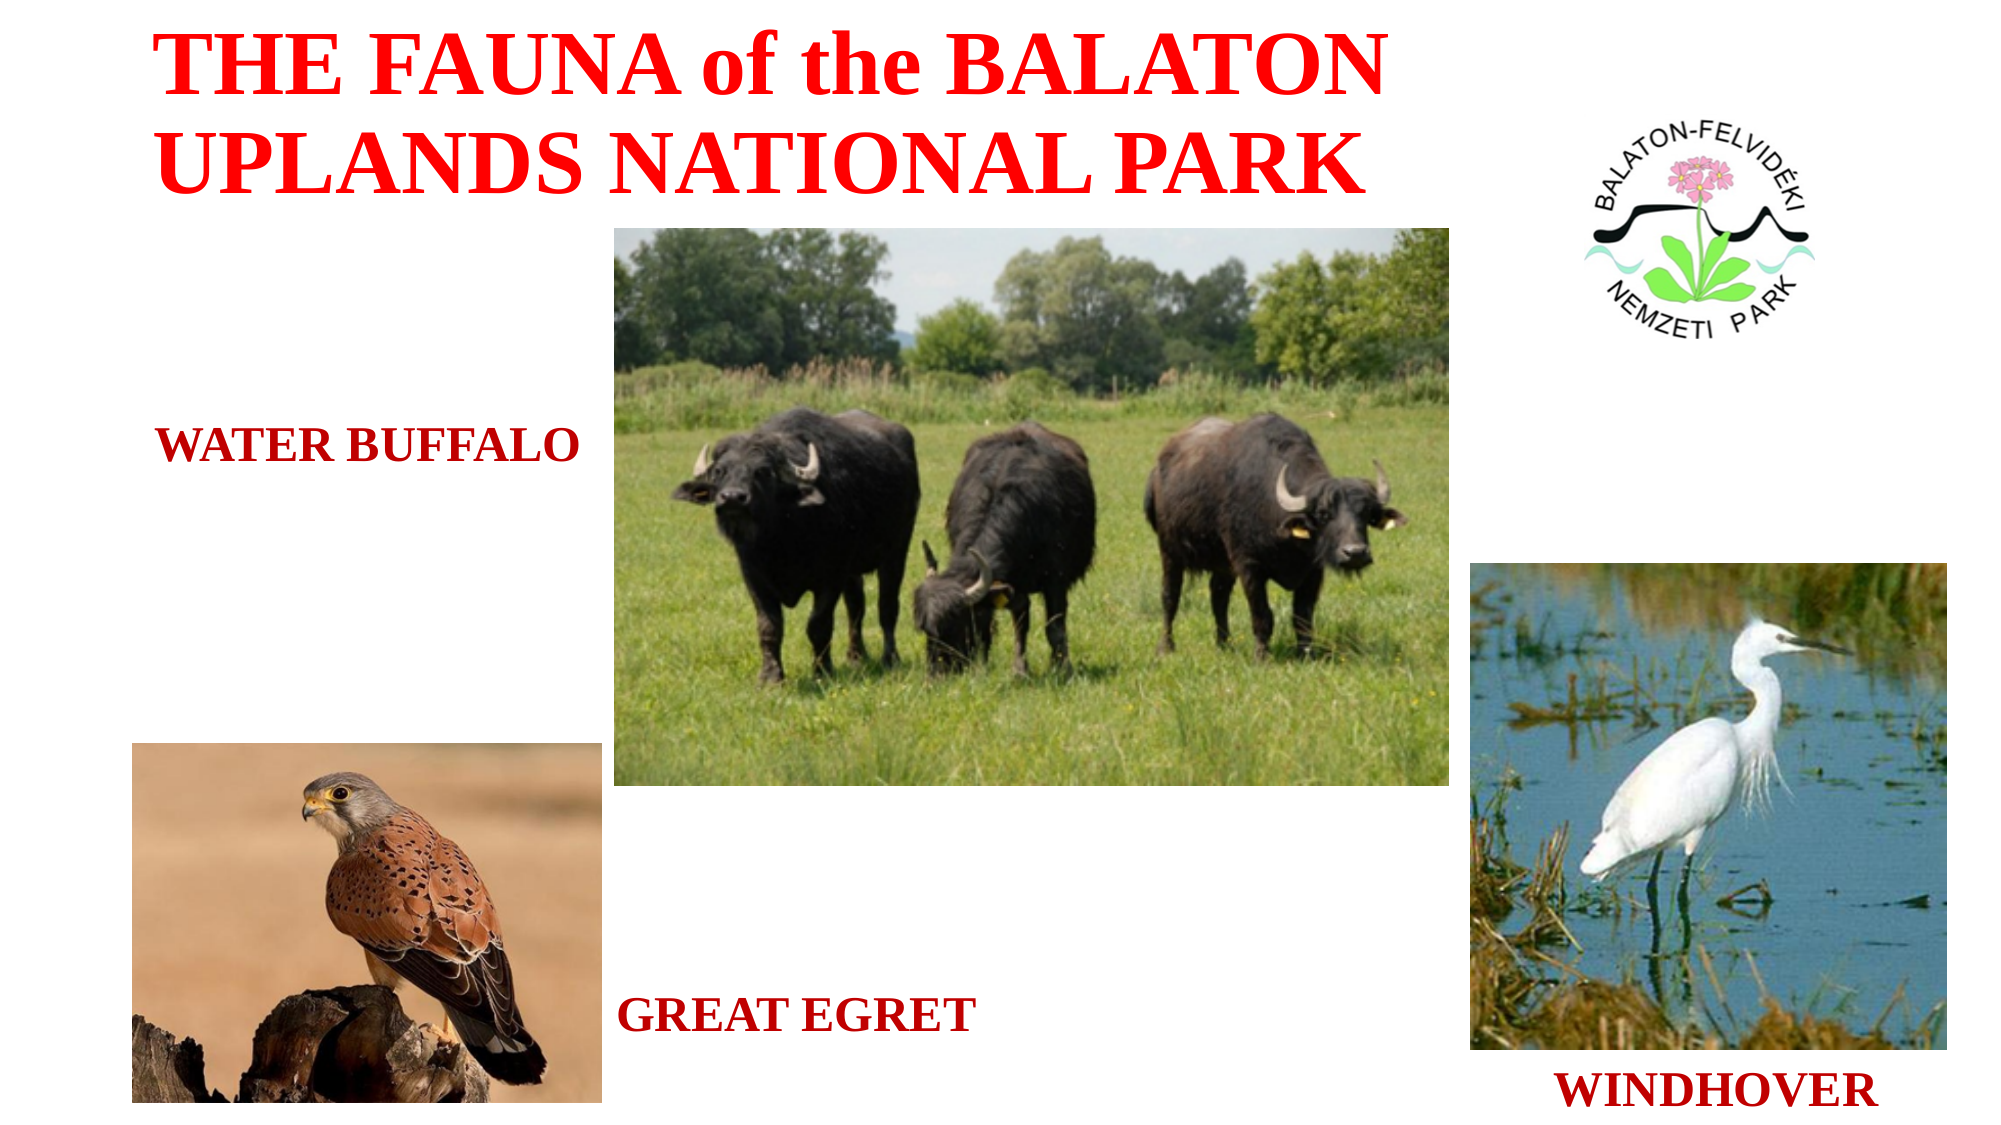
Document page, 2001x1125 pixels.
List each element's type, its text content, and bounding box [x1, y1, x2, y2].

title THE FAUNA of the BALATON UPLANDS NATIONAL PARK [137, 0, 1863, 229]
text_box GREAT EGRET [602, 974, 992, 1050]
picture [132, 743, 602, 1103]
picture [1470, 563, 1947, 1050]
text_box WATER BUFFALO [140, 403, 597, 479]
picture [1584, 114, 1815, 340]
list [614, 228, 1449, 786]
text_box WINDHOVER [1538, 1050, 1894, 1124]
